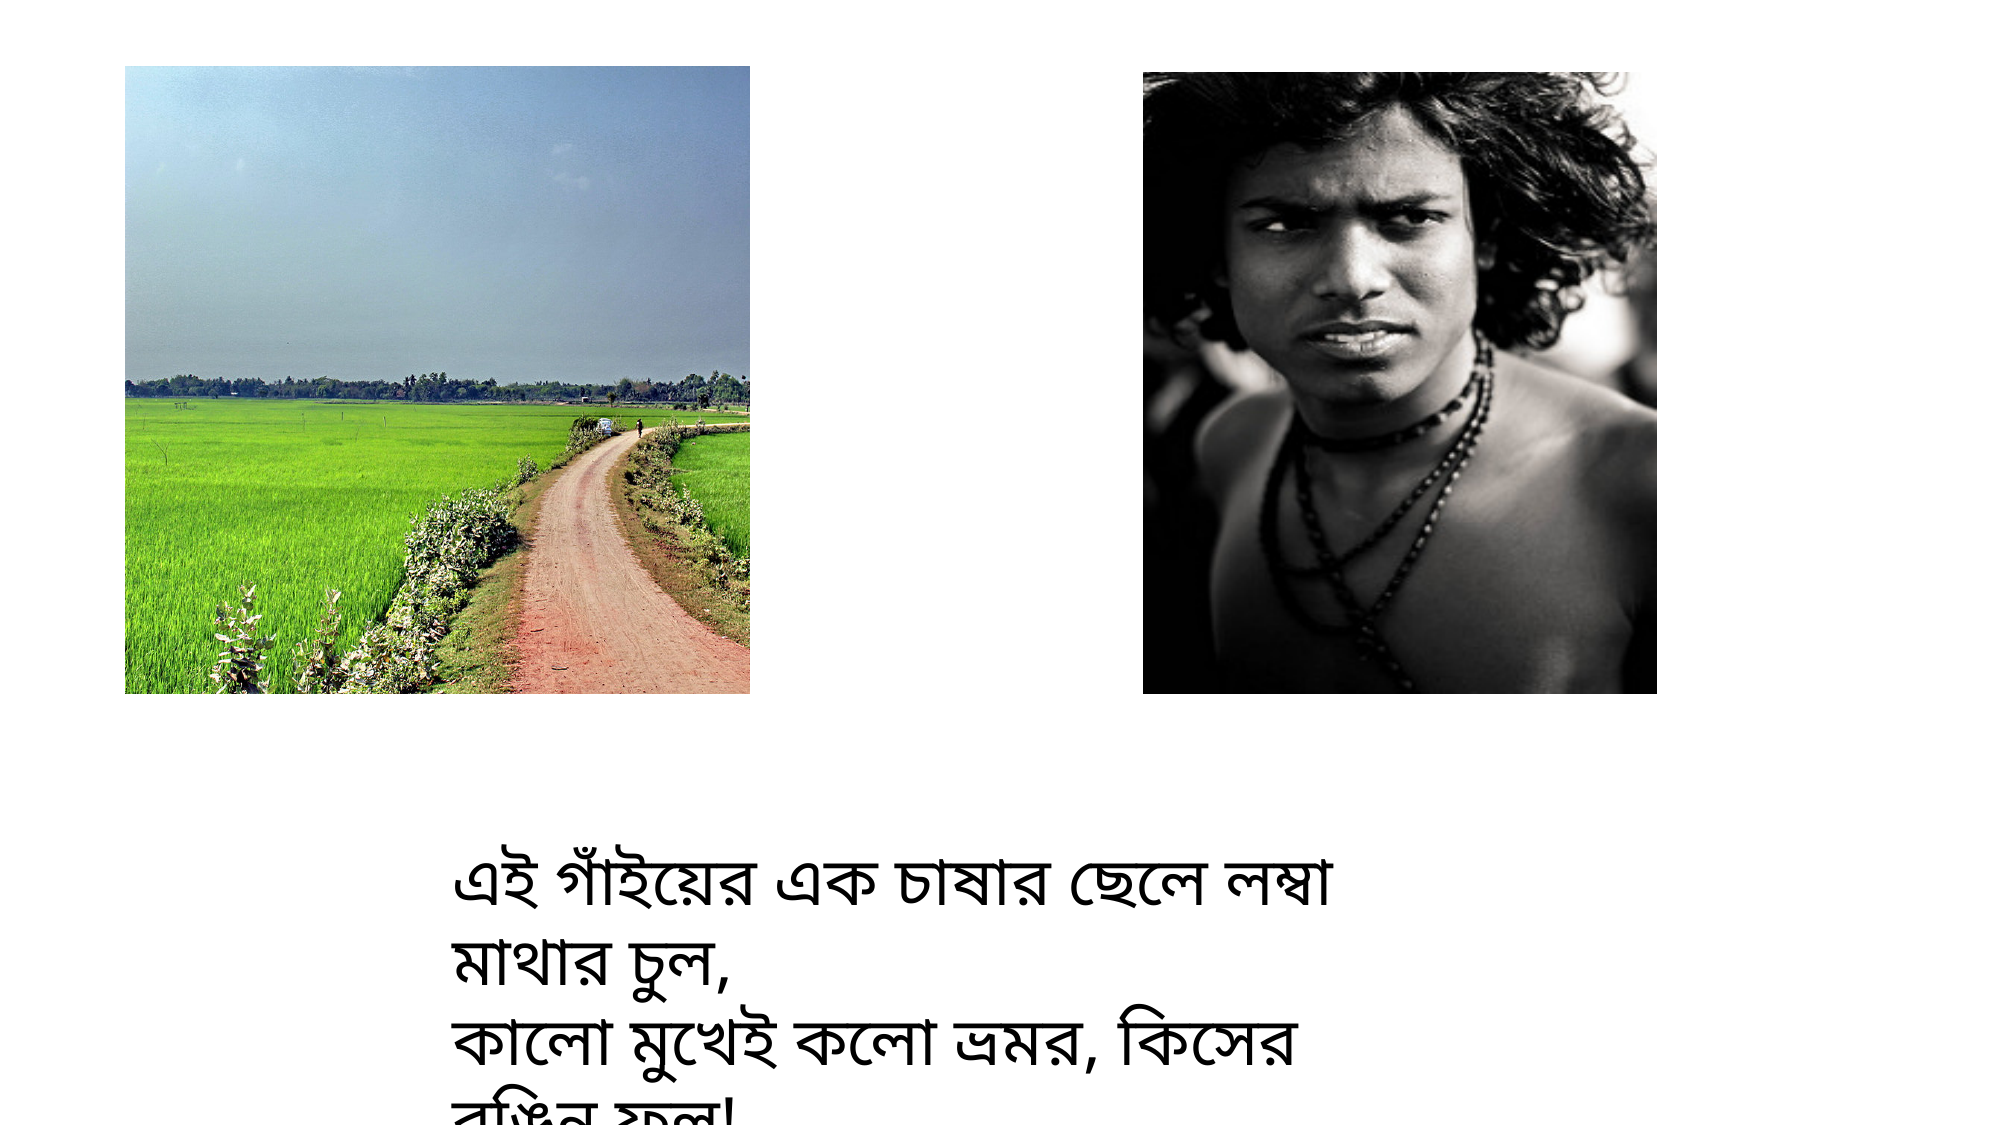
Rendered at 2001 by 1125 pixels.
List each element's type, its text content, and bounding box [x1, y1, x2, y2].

picture [1143, 72, 1657, 694]
text_box এই গাঁইয়ের এক চাষার ছেলে লম্বা মাথার চুল, কালো মুখেই কলো ভ্রমর, কিসের রঙিন ফুল! [437, 831, 1438, 1125]
picture [124, 66, 750, 694]
